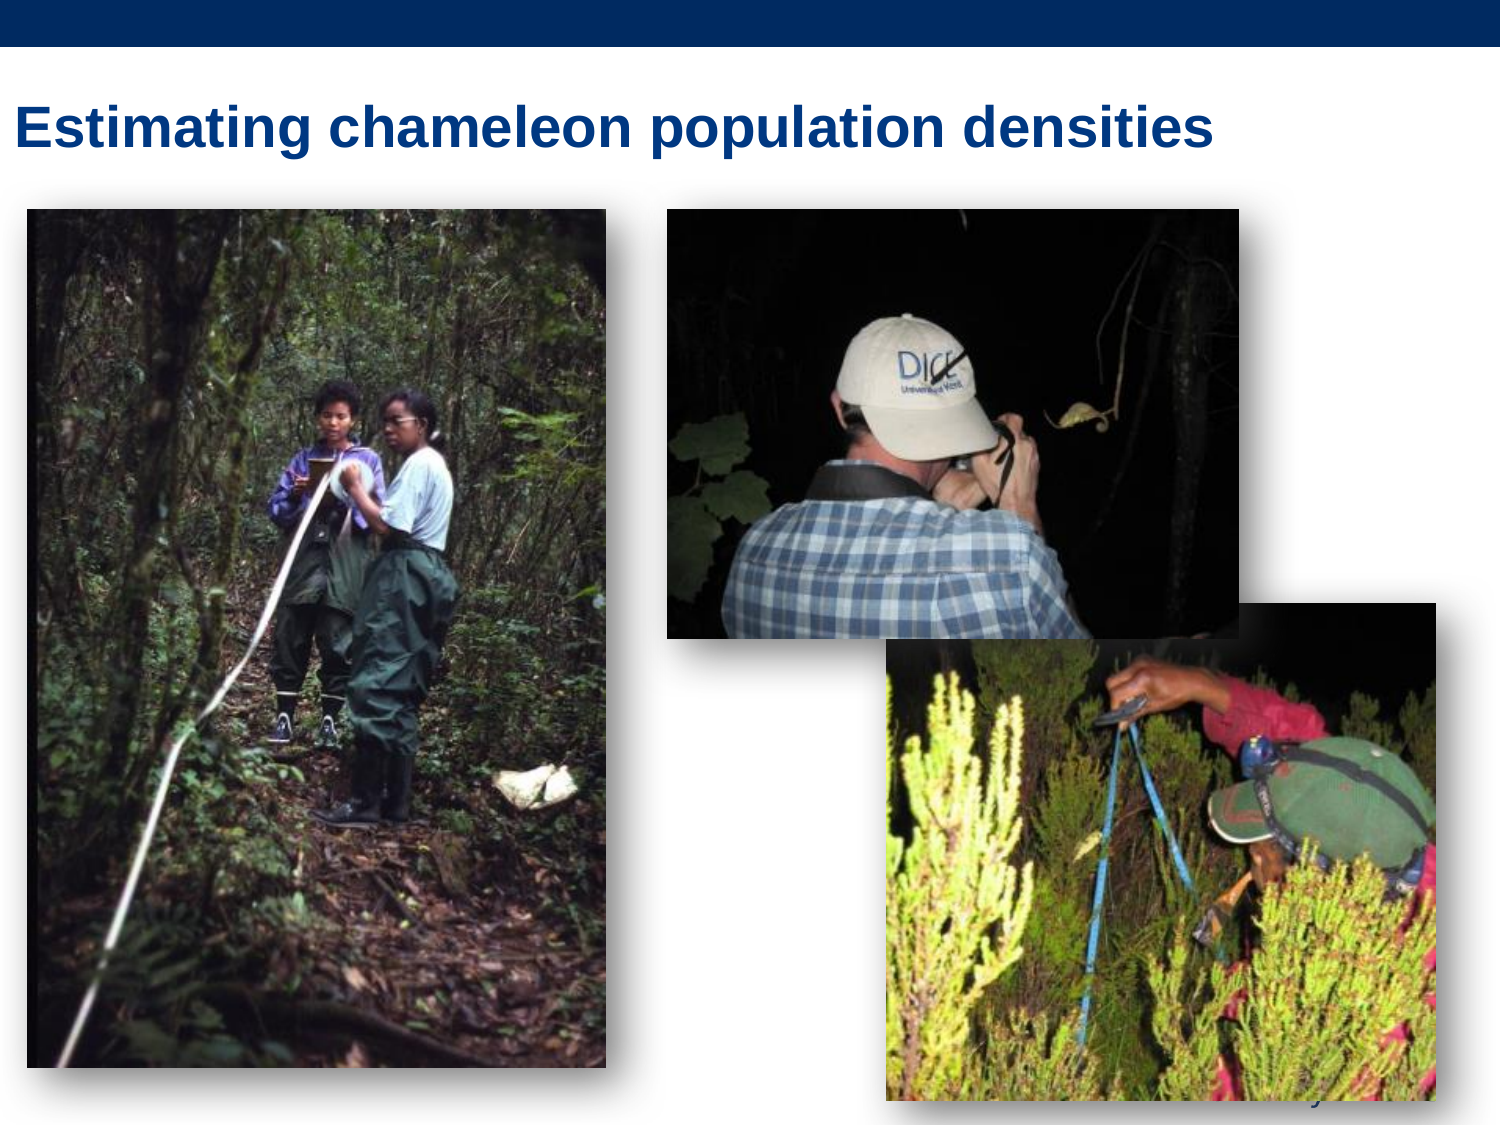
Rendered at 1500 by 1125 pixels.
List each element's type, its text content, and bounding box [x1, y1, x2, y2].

text_box Estimating chameleon population densities [0, 82, 1432, 177]
picture [666, 209, 1436, 1102]
picture [26, 209, 606, 1068]
